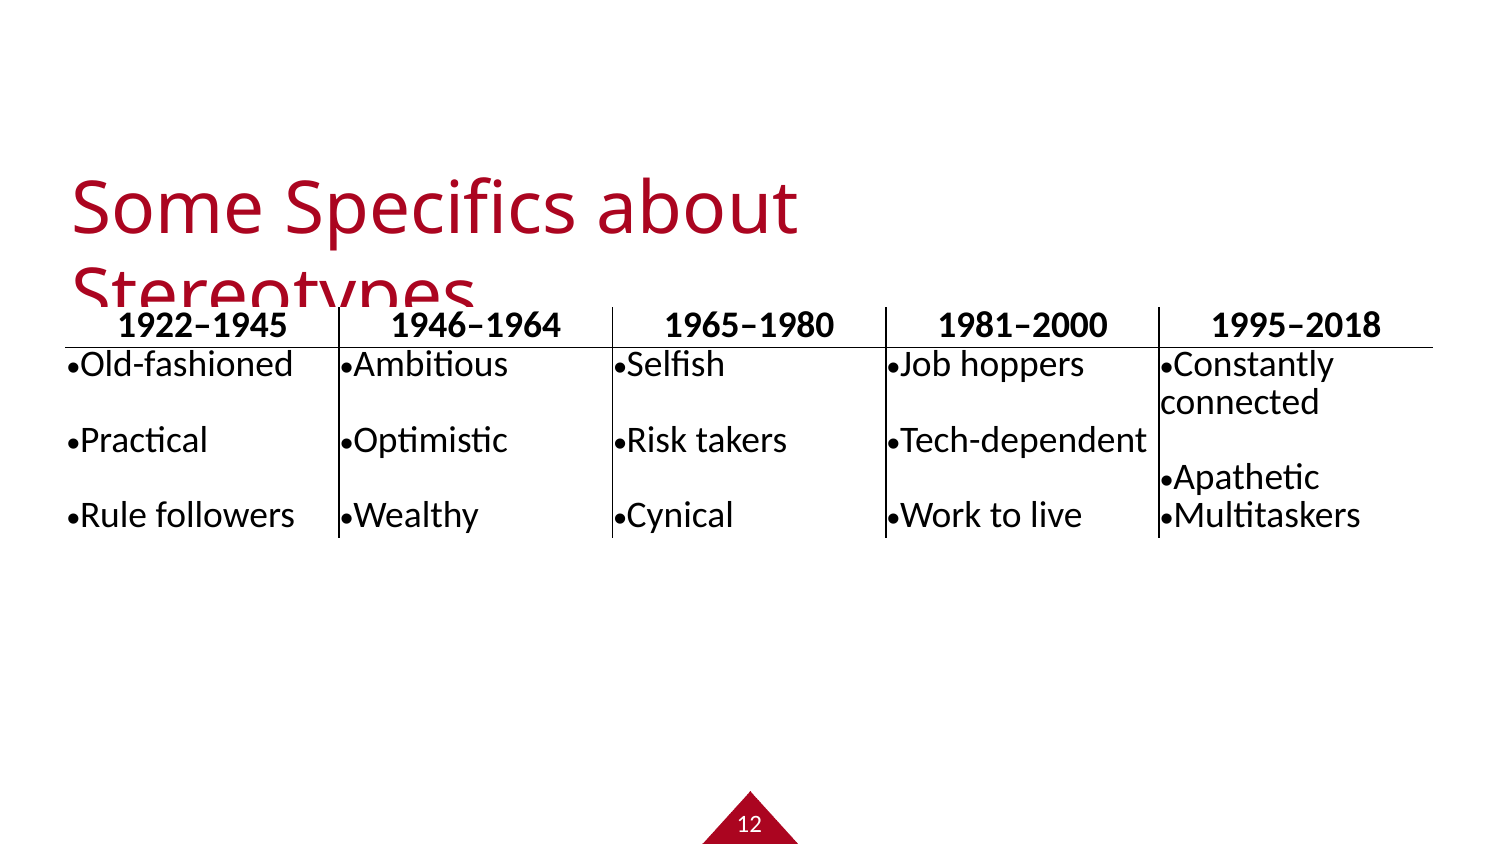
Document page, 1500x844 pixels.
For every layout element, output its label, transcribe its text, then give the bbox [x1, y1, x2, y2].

table_cell Constantly connected Apathetic Multitaskers [1160, 348, 1432, 538]
table_header 1946–1964 [340, 308, 612, 347]
picture [702, 791, 798, 844]
list Some Specifics about Stereotypes [56, 152, 1223, 244]
table_cell Ambitious Optimistic Wealthy [340, 348, 612, 538]
table_header 1981–2000 [887, 308, 1158, 347]
slide_number 12 [707, 800, 791, 844]
table_cell Selfish Risk takers Cynical [613, 348, 885, 538]
table_header 1995–2018 [1160, 308, 1432, 347]
table_header 1922–1945 [66, 308, 338, 347]
table_cell Job hoppers Tech-dependent Work to live [887, 348, 1158, 538]
table_header 1965–1980 [613, 308, 885, 347]
table_cell Old-fashioned Practical Rule followers [66, 348, 338, 538]
